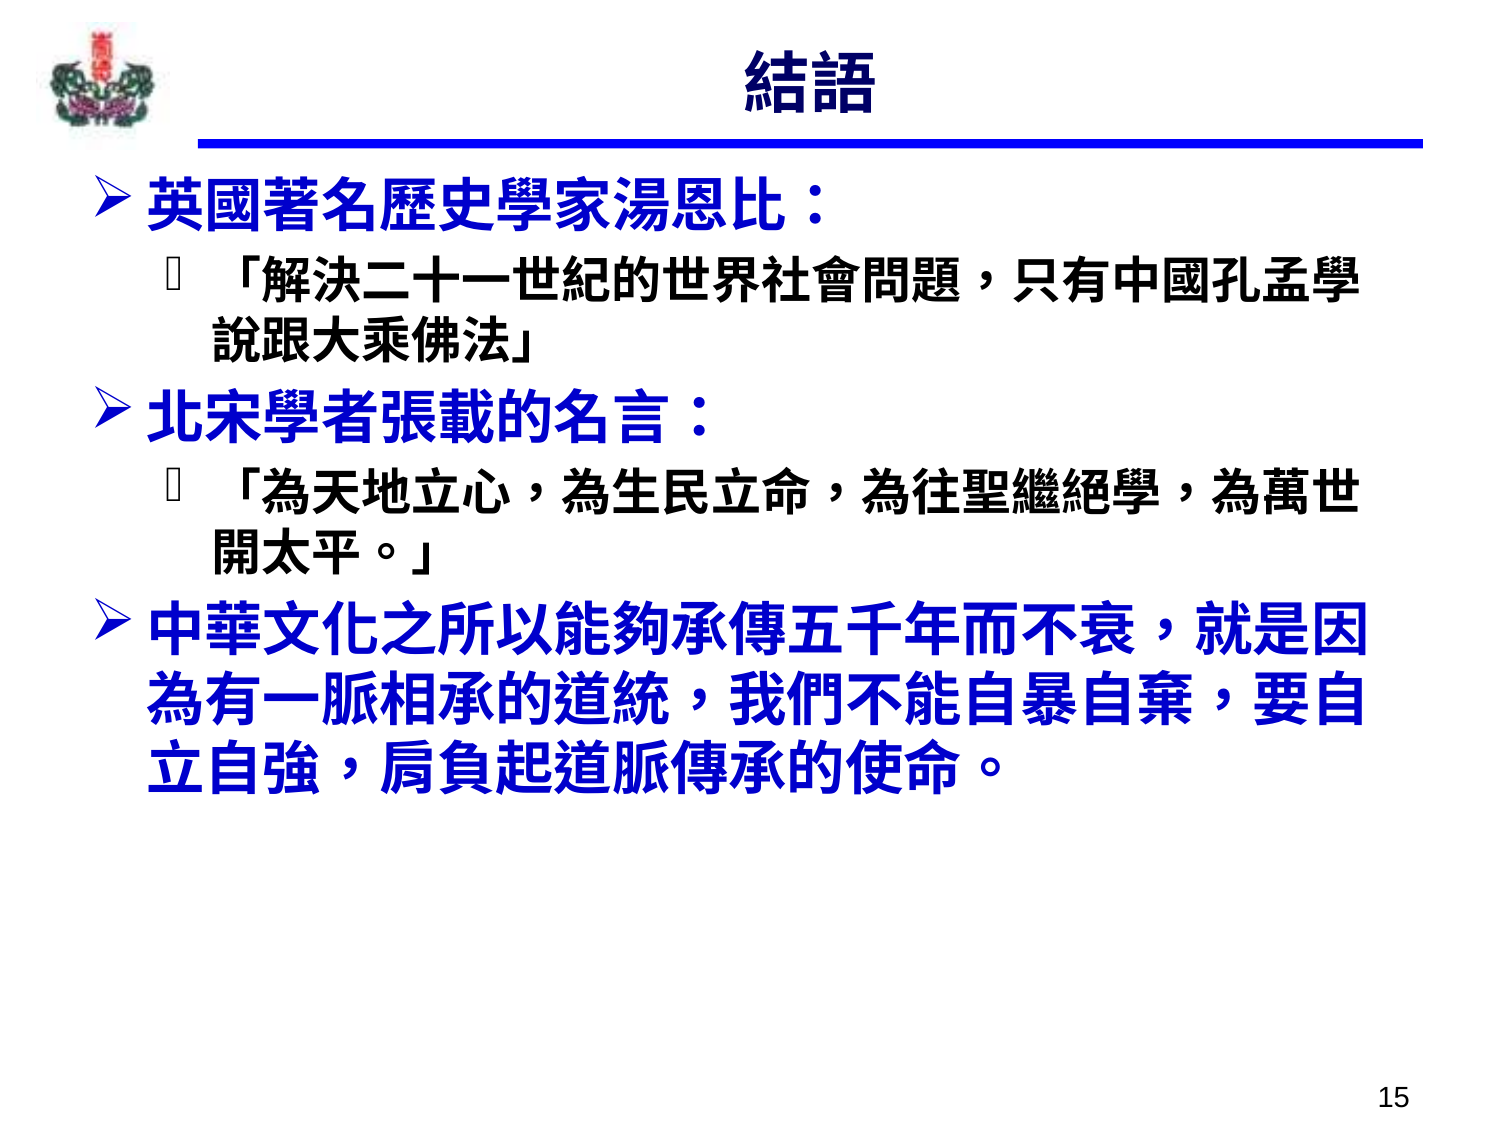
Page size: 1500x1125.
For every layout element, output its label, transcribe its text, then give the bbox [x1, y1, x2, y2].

list 英國著名歷史學家湯恩比： 「解決二十一世紀的世界社會問題，只有中國孔孟學說跟大乘佛法」 北宋學者張載的名言： 「為天地立心，為生民立命，為往聖繼絕學，為萬世開太平。」 中華文化之所以能夠承傳五千年而不衰，就是因為有一脈相承的道統，我們不能自暴自棄，要自立自強，肩負起道脈傳承的使命。 [75, 160, 1425, 1059]
title 結語 [197, 24, 1423, 138]
picture [36, 22, 170, 150]
slide_number 15 [1074, 1070, 1425, 1103]
